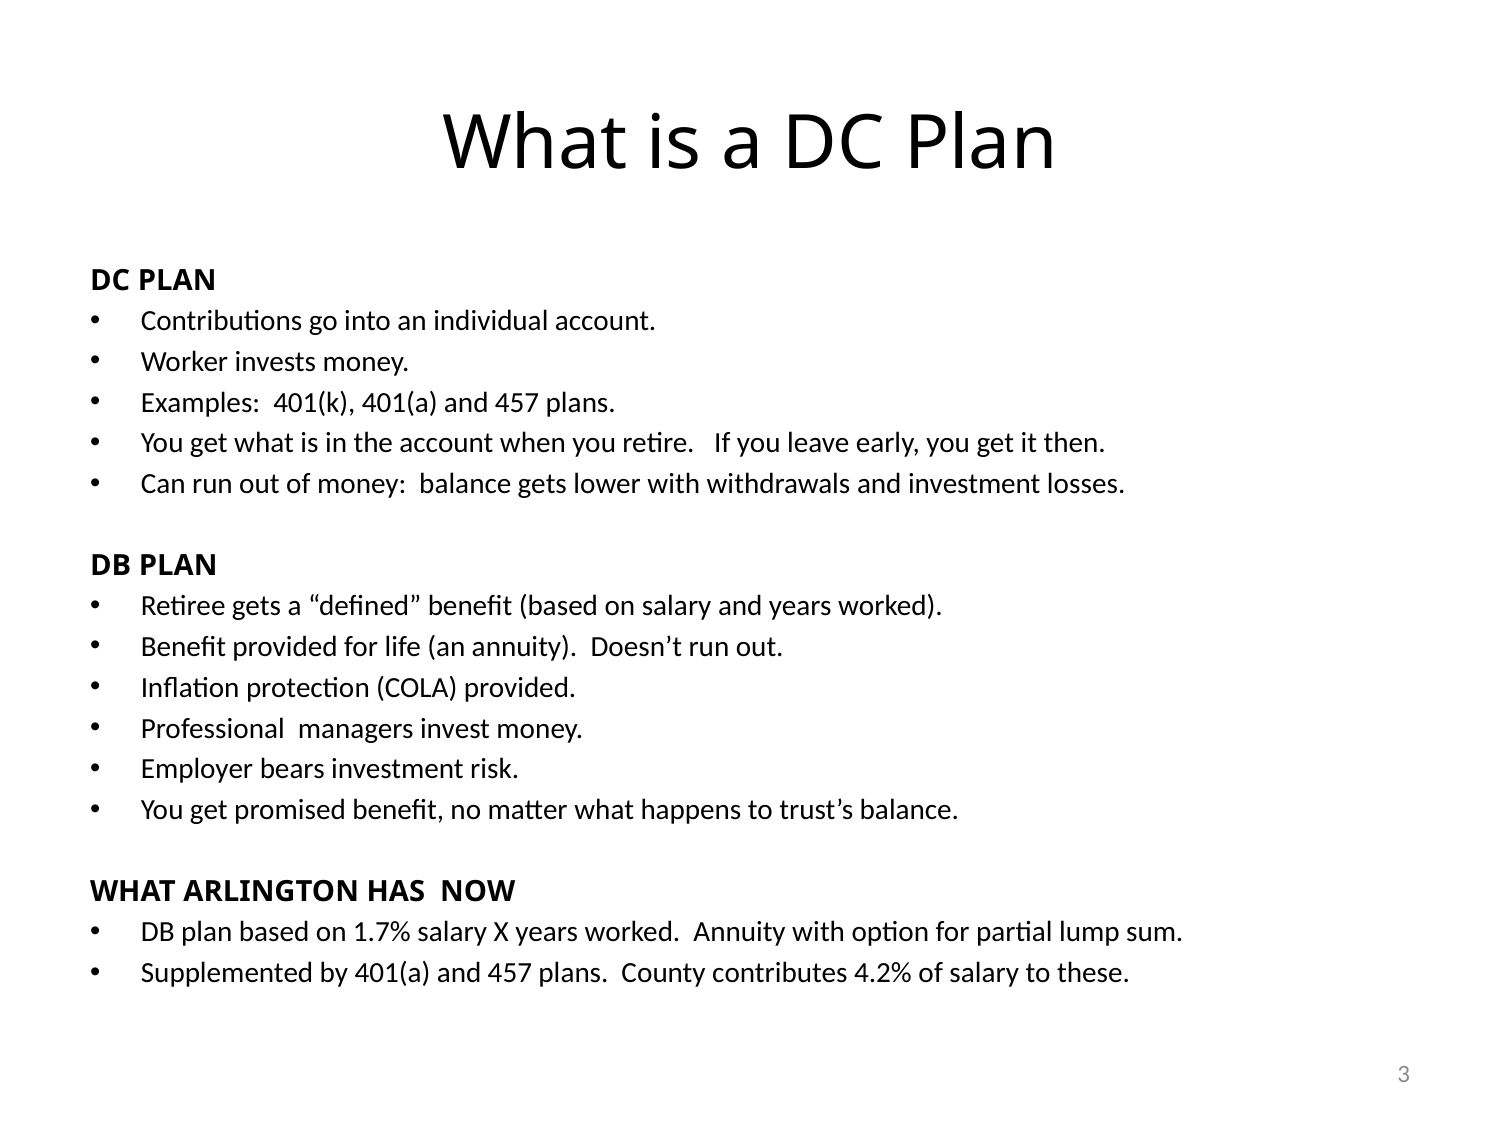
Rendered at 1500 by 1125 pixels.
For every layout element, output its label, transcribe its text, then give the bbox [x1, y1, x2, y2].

title What is a DC Plan [75, 45, 1425, 212]
slide_number 3 [1074, 1042, 1425, 1103]
list DC PLAN Contributions go into an individual account. Worker invests money. Examples: 401(k), 401(a) and 457 plans. You get what is in the account when you retire. If you leave early, you get it then. Can run out of money: balance gets lower with withdrawals and investment losses. DB PLAN Retiree gets a “defined” benefit (based on salary and years worked). Benefit provided for life (an annuity). Doesn’t run out. Inflation protection (COLA) provided. Professional managers invest money. Employer bears investment risk. You get promised benefit, no matter what happens to trust’s balance. WHAT ARLINGTON HAS NOW DB plan based on 1.7% salary X years worked. Annuity with option for partial lump sum. Supplemented by 401(a) and 457 plans. County contributes 4.2% of salary to these. [75, 212, 1425, 1005]
